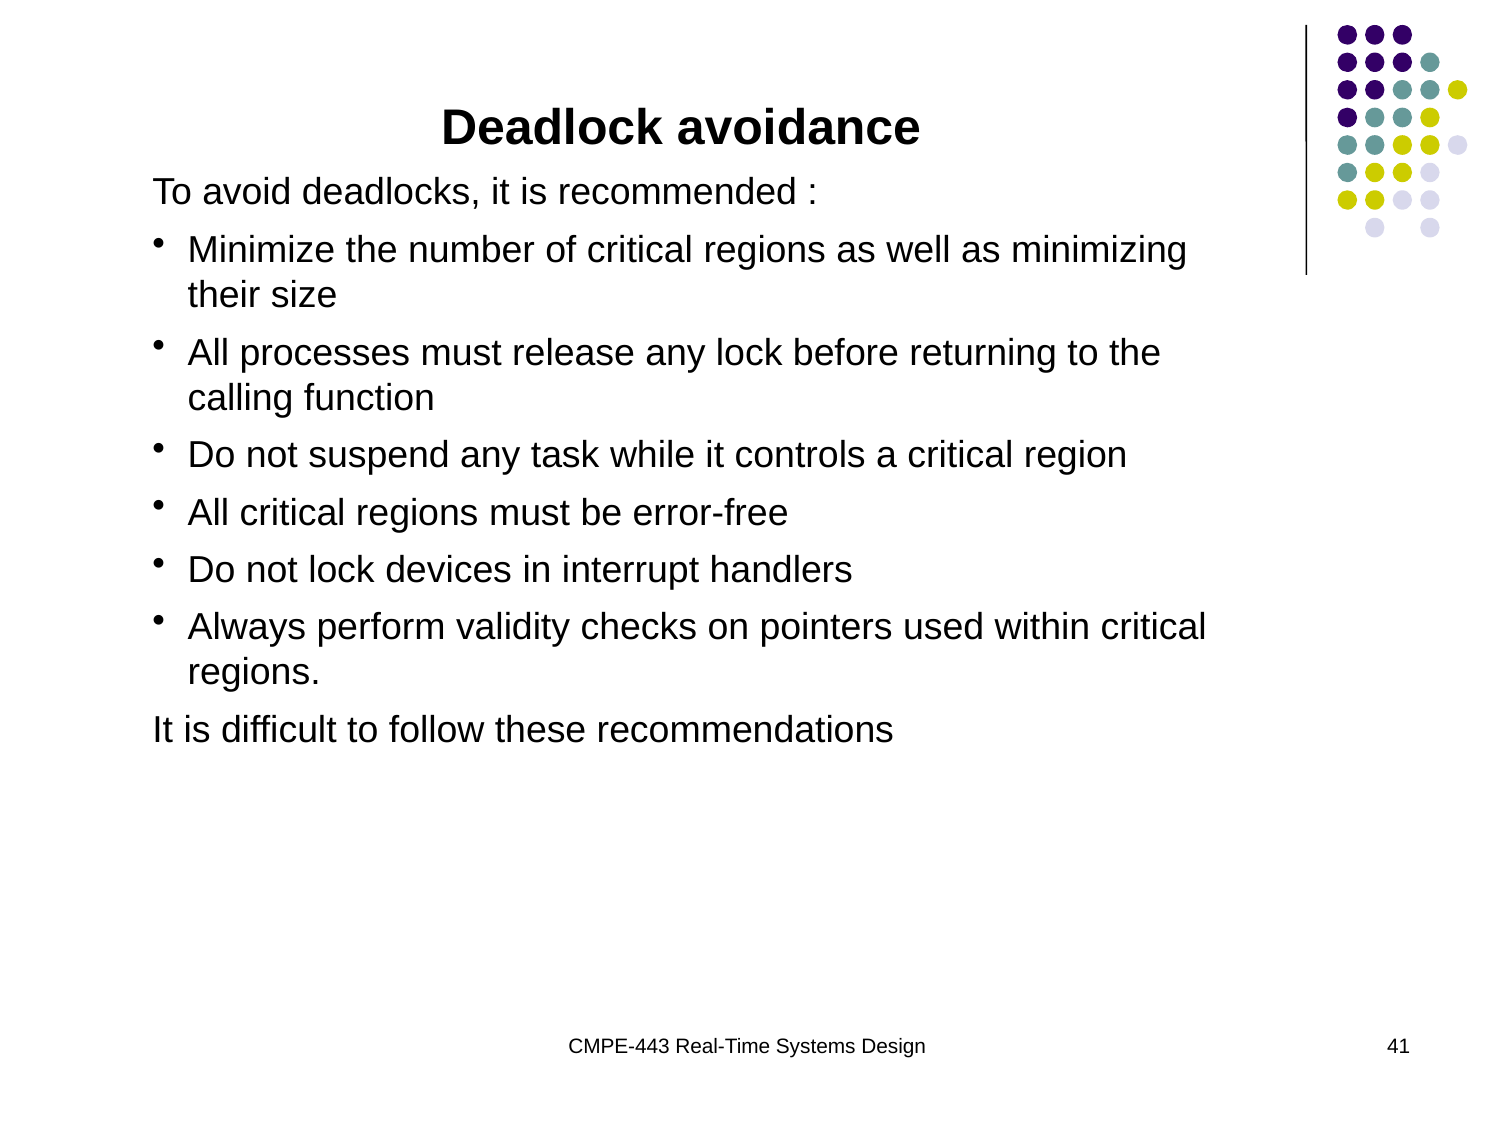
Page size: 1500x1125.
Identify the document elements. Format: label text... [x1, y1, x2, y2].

slide_number 41 [1074, 1024, 1426, 1101]
text_box Deadlock avoidance To avoid deadlocks, it is recommended : Minimize the number of critical regions as well as minimizing their size All processes must release any lock before returning to the calling function Do not suspend any task while it controls a critical region All critical regions must be error-free Do not lock devices in interrupt handlers Always perform validity checks on pointers used within critical regions. It is difficult to follow these recommendations [137, 87, 1225, 815]
footer CMPE-443 Real-Time Systems Design [512, 1024, 988, 1101]
